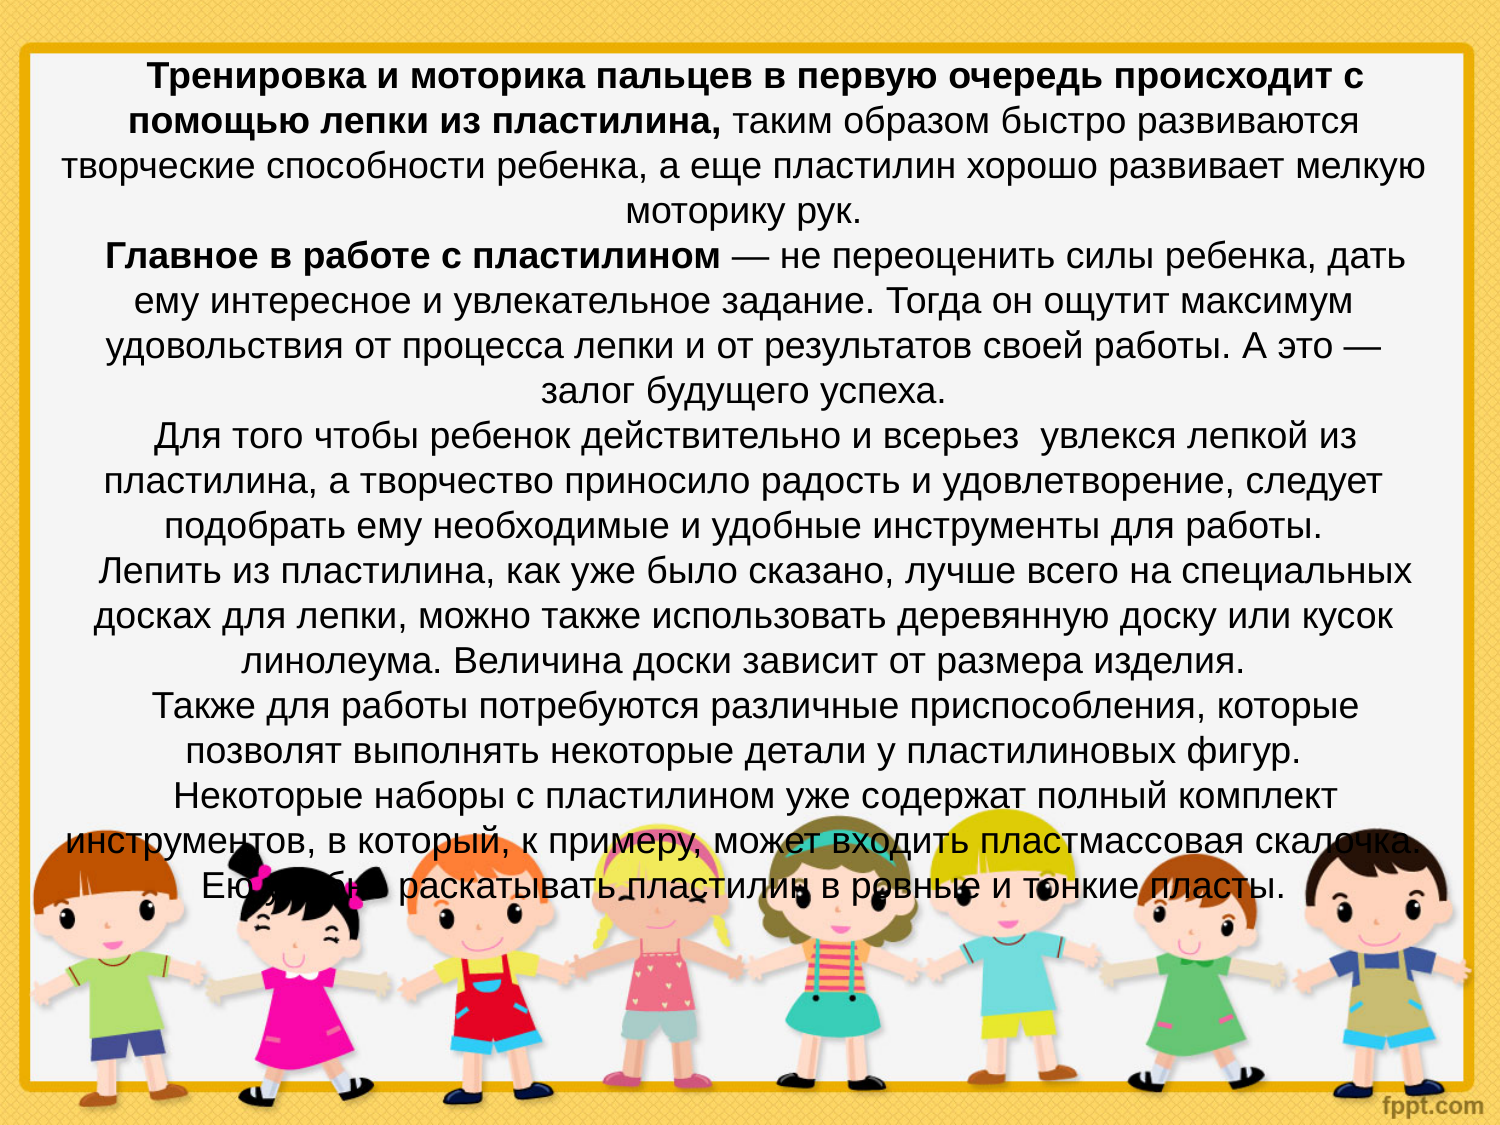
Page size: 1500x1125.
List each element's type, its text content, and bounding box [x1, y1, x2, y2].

picture [0, 0, 1500, 1125]
text_box Тренировка и моторика пальцев в первую очередь происходит с помощью лепки из пластилина, таким образом быстро развиваются творческие способности ребенка, а еще пластилин хорошо развивает мелкую моторику рук. Главное в работе с пластилином — не переоценить силы ребенка, дать ему интересное и увлекательное задание. Тогда он ощутит максимум удовольствия от процесса лепки и от результатов своей работы. А это — залог будущего успеха. Для того чтобы ребенок действительно и всерьез увлекся лепкой из пластилина, а творчество приносило радость и удовлетворение, следует подобрать ему необходимые и удобные инструменты для работы. Лепить из пластилина, как уже было сказано, лучше всего на специальных досках для лепки, можно также использовать деревянную доску или кусок линолеума. Величина доски зависит от размера изделия. Также для работы потребуются различные приспособления, которые позволят выполнять некоторые детали у пластилиновых фигур. Некоторые наборы с пластилином уже содержат полный комплект инструментов, в который, к примеру, может входить пластмассовая скалочка. Ею удобно раскатывать пластилин в ровные и тонкие пласты. [41, 43, 1447, 913]
